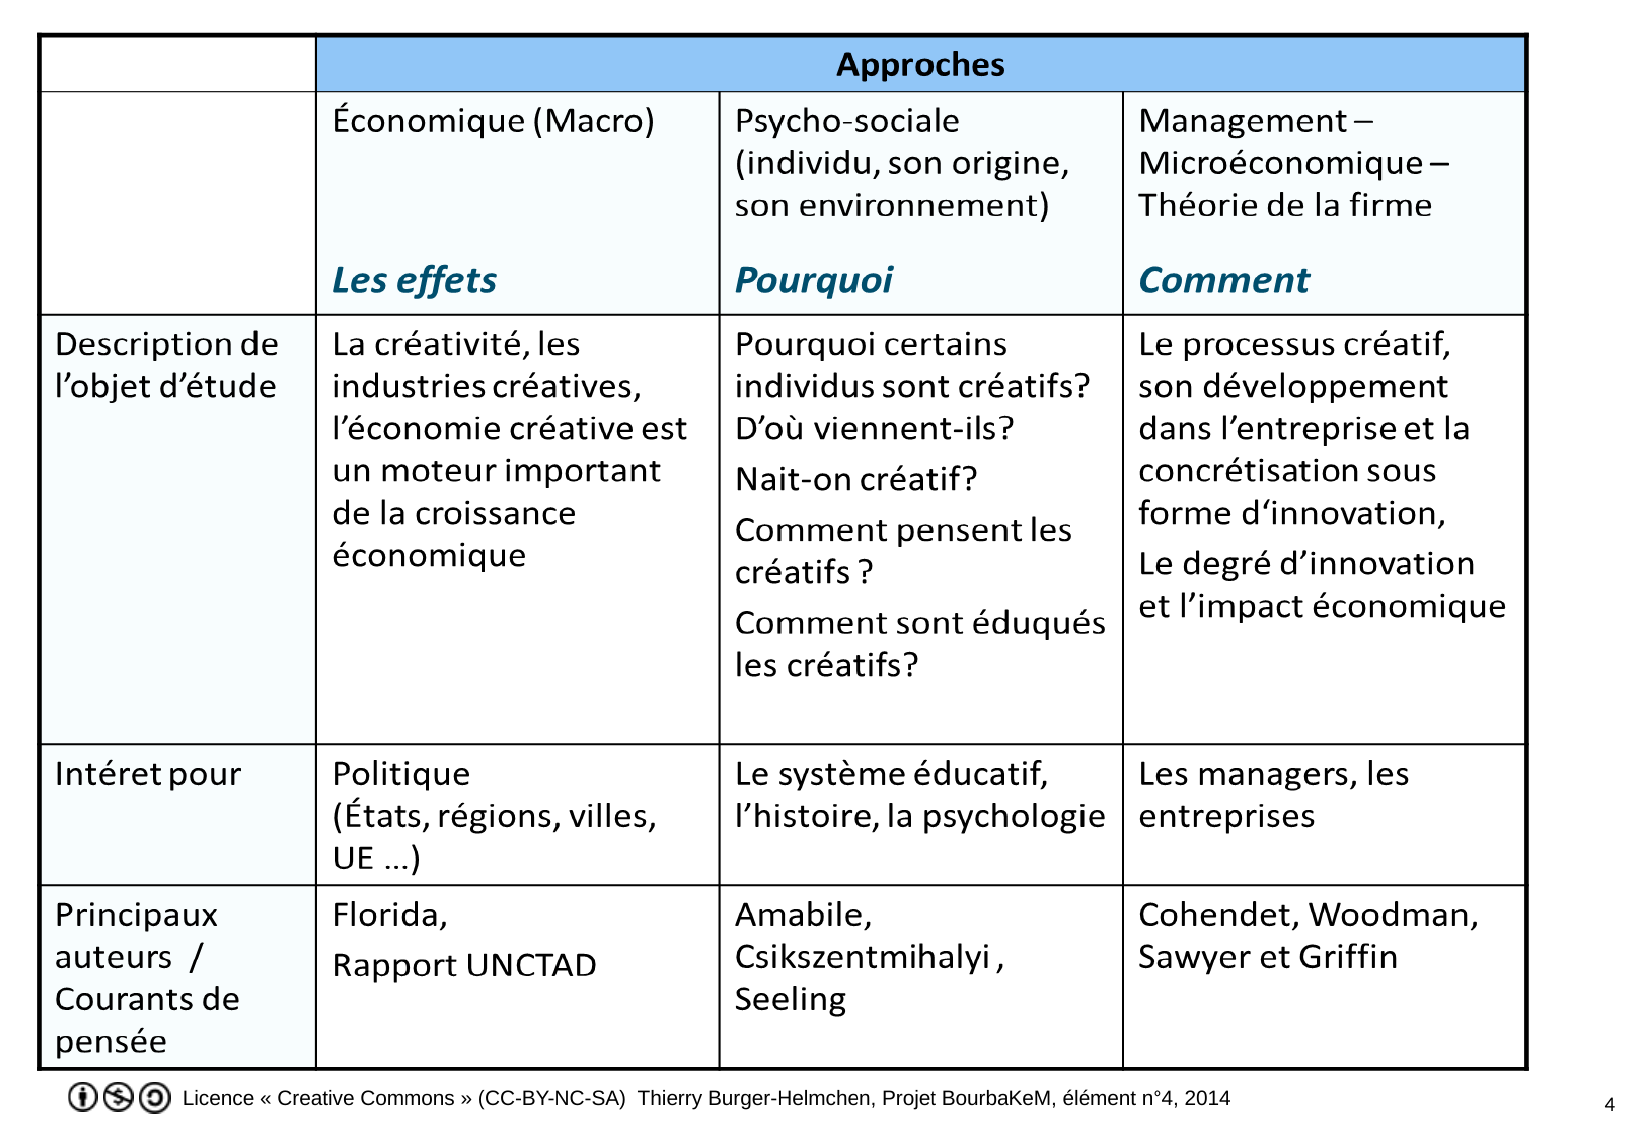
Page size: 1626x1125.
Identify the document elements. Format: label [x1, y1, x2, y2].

picture [31, 30, 1534, 1112]
